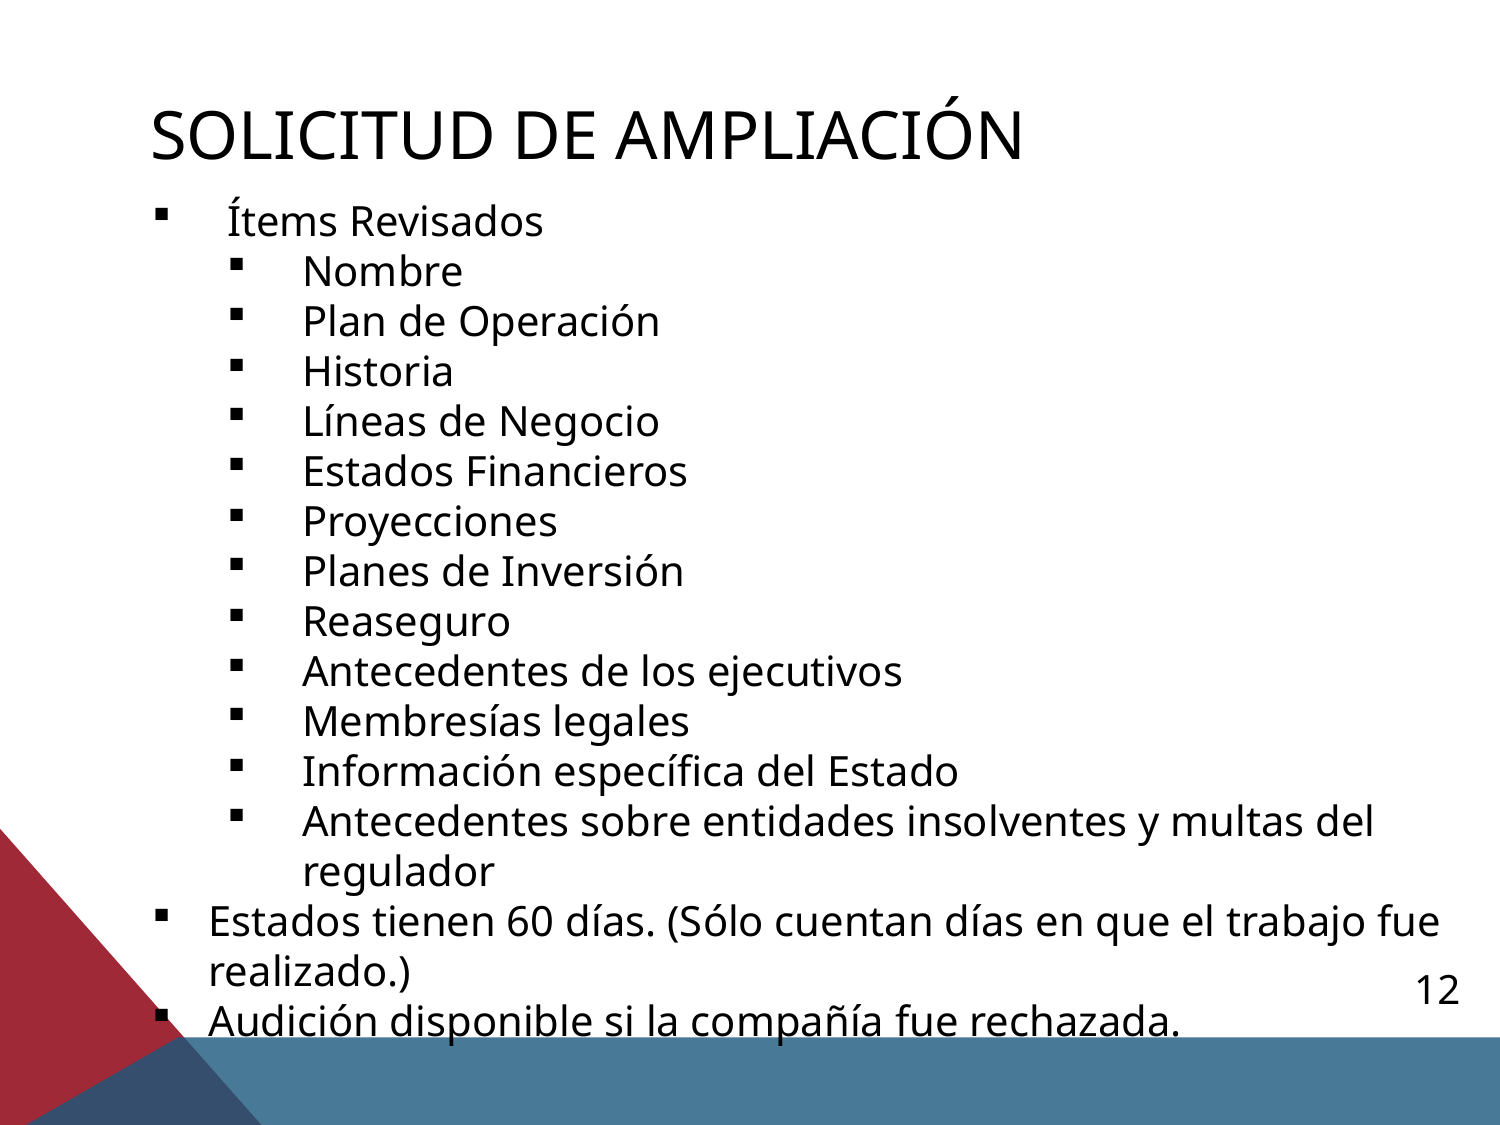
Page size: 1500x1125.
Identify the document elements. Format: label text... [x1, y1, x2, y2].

title SOLICITUD DE Ampliación [135, 87, 1369, 178]
slide_number 12 [1385, 948, 1490, 1035]
text_box Ítems Revisados Nombre Plan de Operación Historia Líneas de Negocio Estados Financieros Proyecciones Planes de Inversión Reaseguro Antecedentes de los ejecutivos Membresías legales Información específica del Estado Antecedentes sobre entidades insolventes y multas del regulador Estados tienen 60 días. (Sólo cuentan días en que el trabajo fue realizado.) Audición disponible si la compañía fue rechazada. [137, 187, 1488, 1053]
